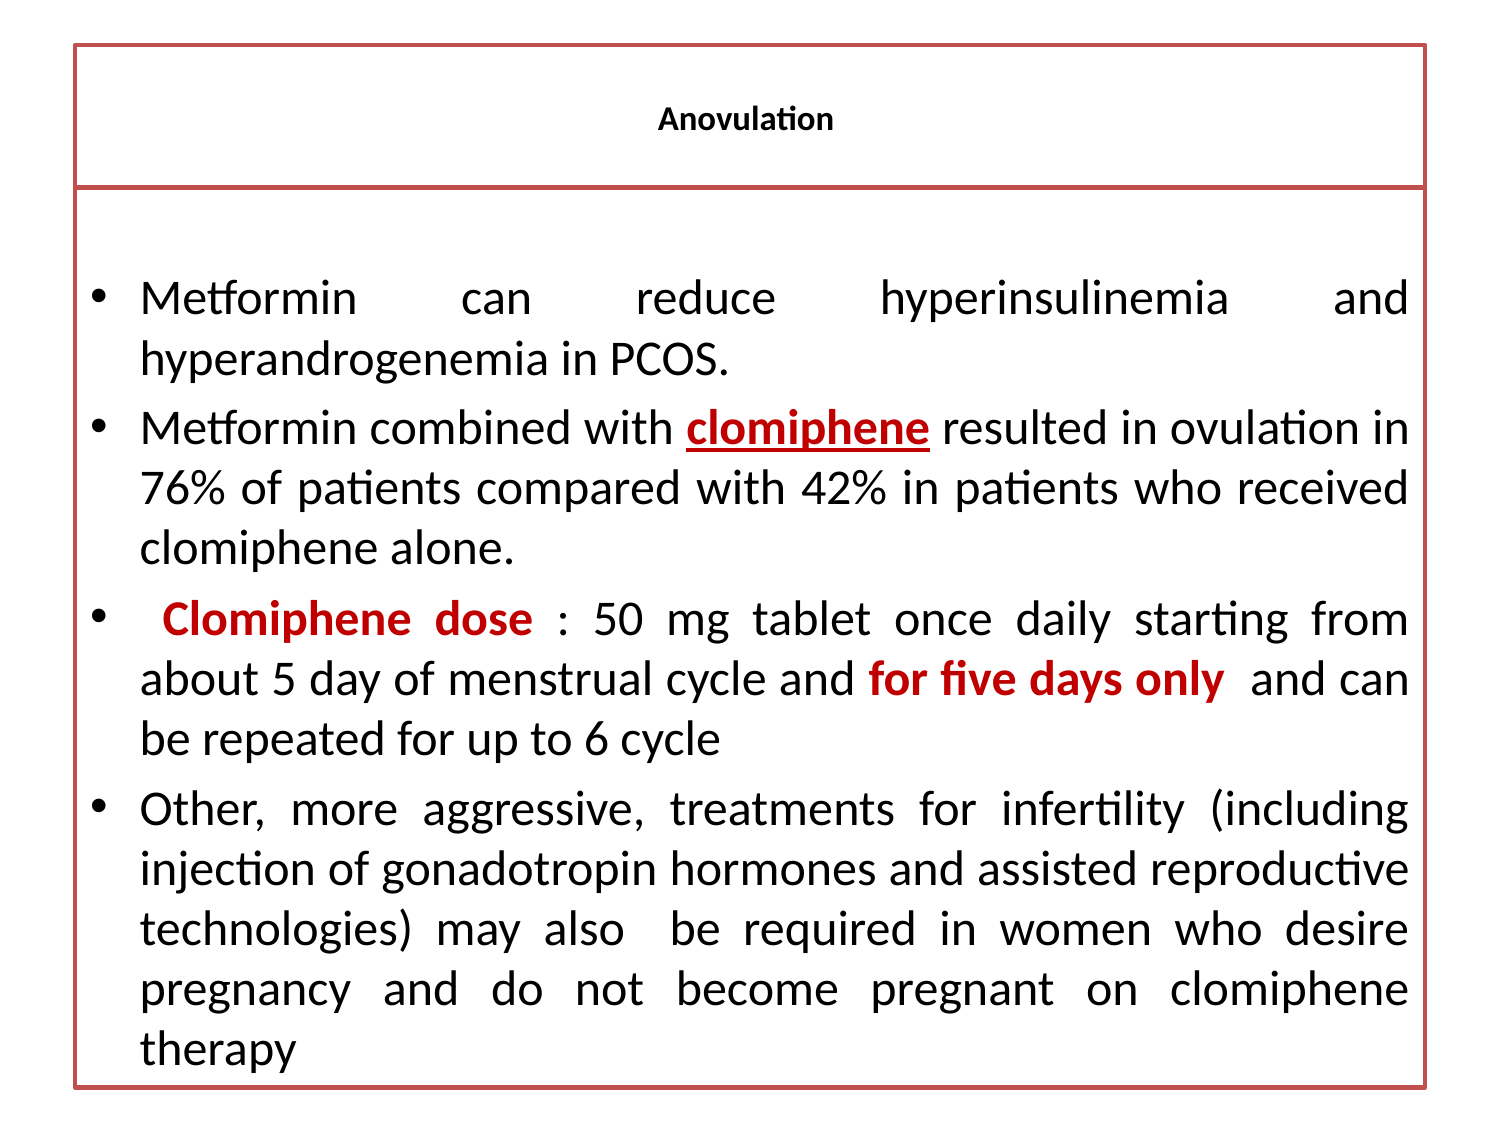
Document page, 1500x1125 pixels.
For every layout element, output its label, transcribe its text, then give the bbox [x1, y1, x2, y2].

title Anovulation [73, 43, 1427, 185]
list Metformin can reduce hyperinsulinemia and hyperandrogenemia in PCOS. Metformin combined with clomiphene resulted in ovulation in 76% of patients compared with 42% in patients who received clomiphene alone. Clomiphene dose : 50 mg tablet once daily starting from about 5 day of menstrual cycle and for five days only and can be repeated for up to 6 cycle Other, more aggressive, treatments for infertility (including injection of gonadotropin hormones and assisted reproductive technologies) may also be required in women who desire pregnancy and do not become pregnant on clomiphene therapy [73, 185, 1427, 1090]
